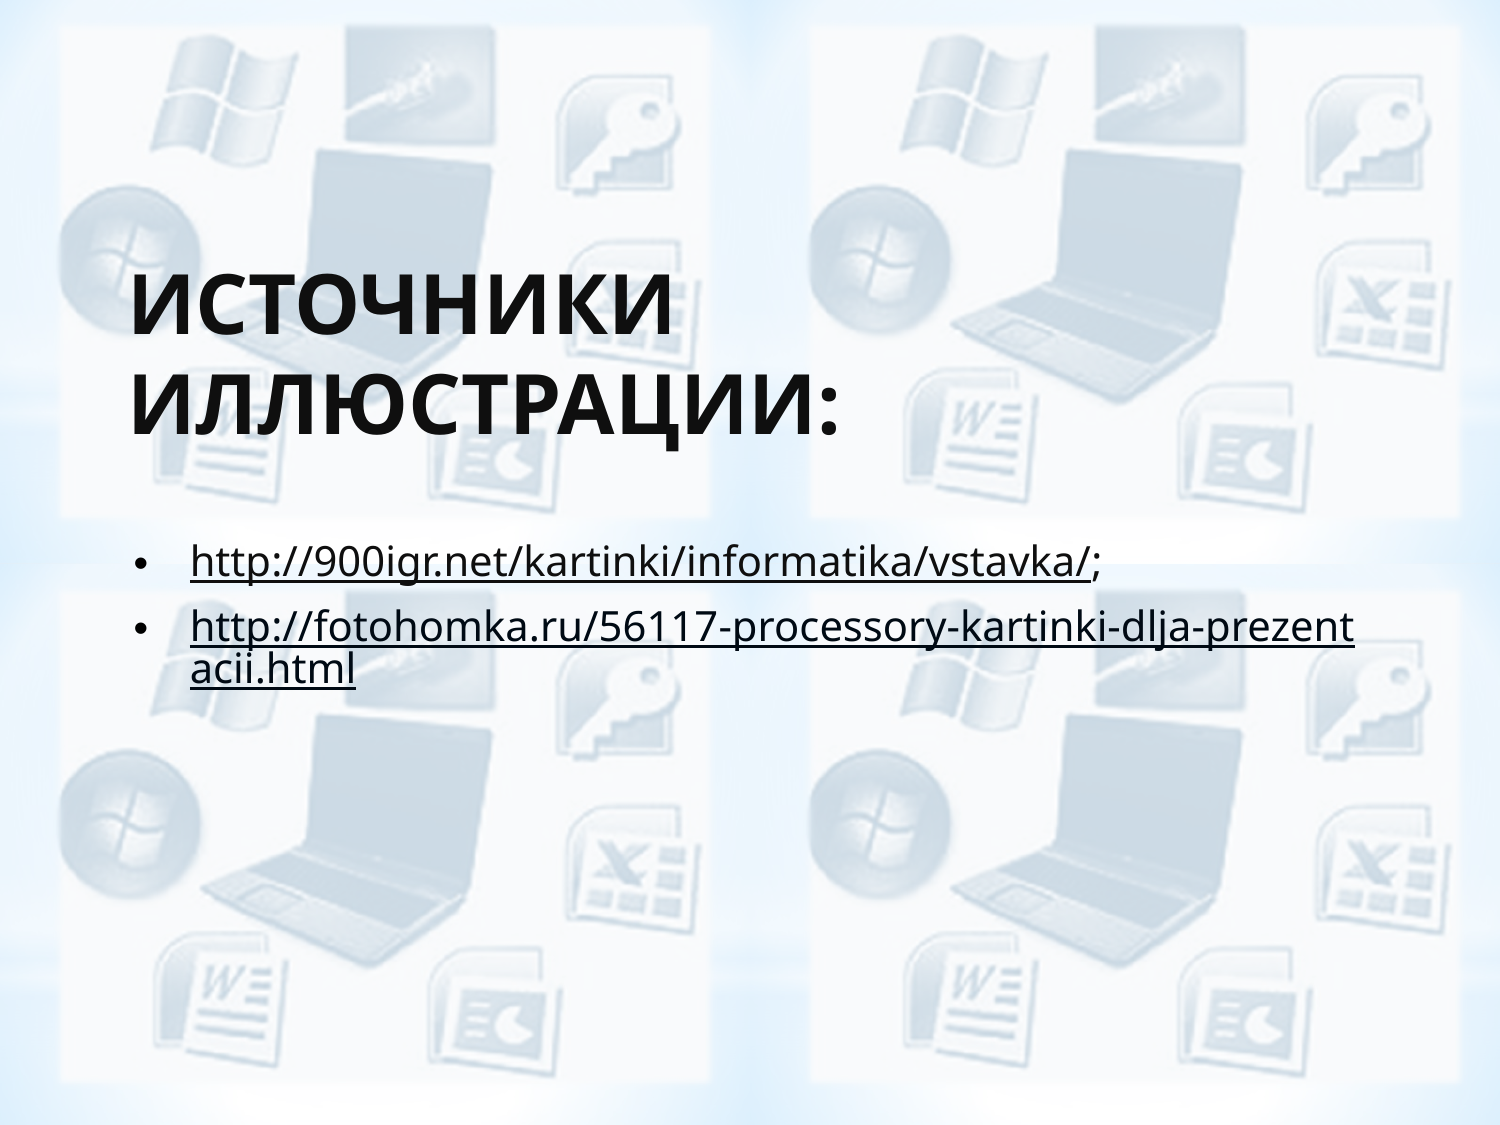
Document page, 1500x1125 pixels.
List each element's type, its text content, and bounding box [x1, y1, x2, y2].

title Источники иллюстрации: [112, 243, 1399, 467]
list http://900igr.net/kartinki/informatika/vstavka/; http://fotohomka.ru/56117-processory-kartinki-dlja-prezentacii.html [118, 476, 1394, 723]
